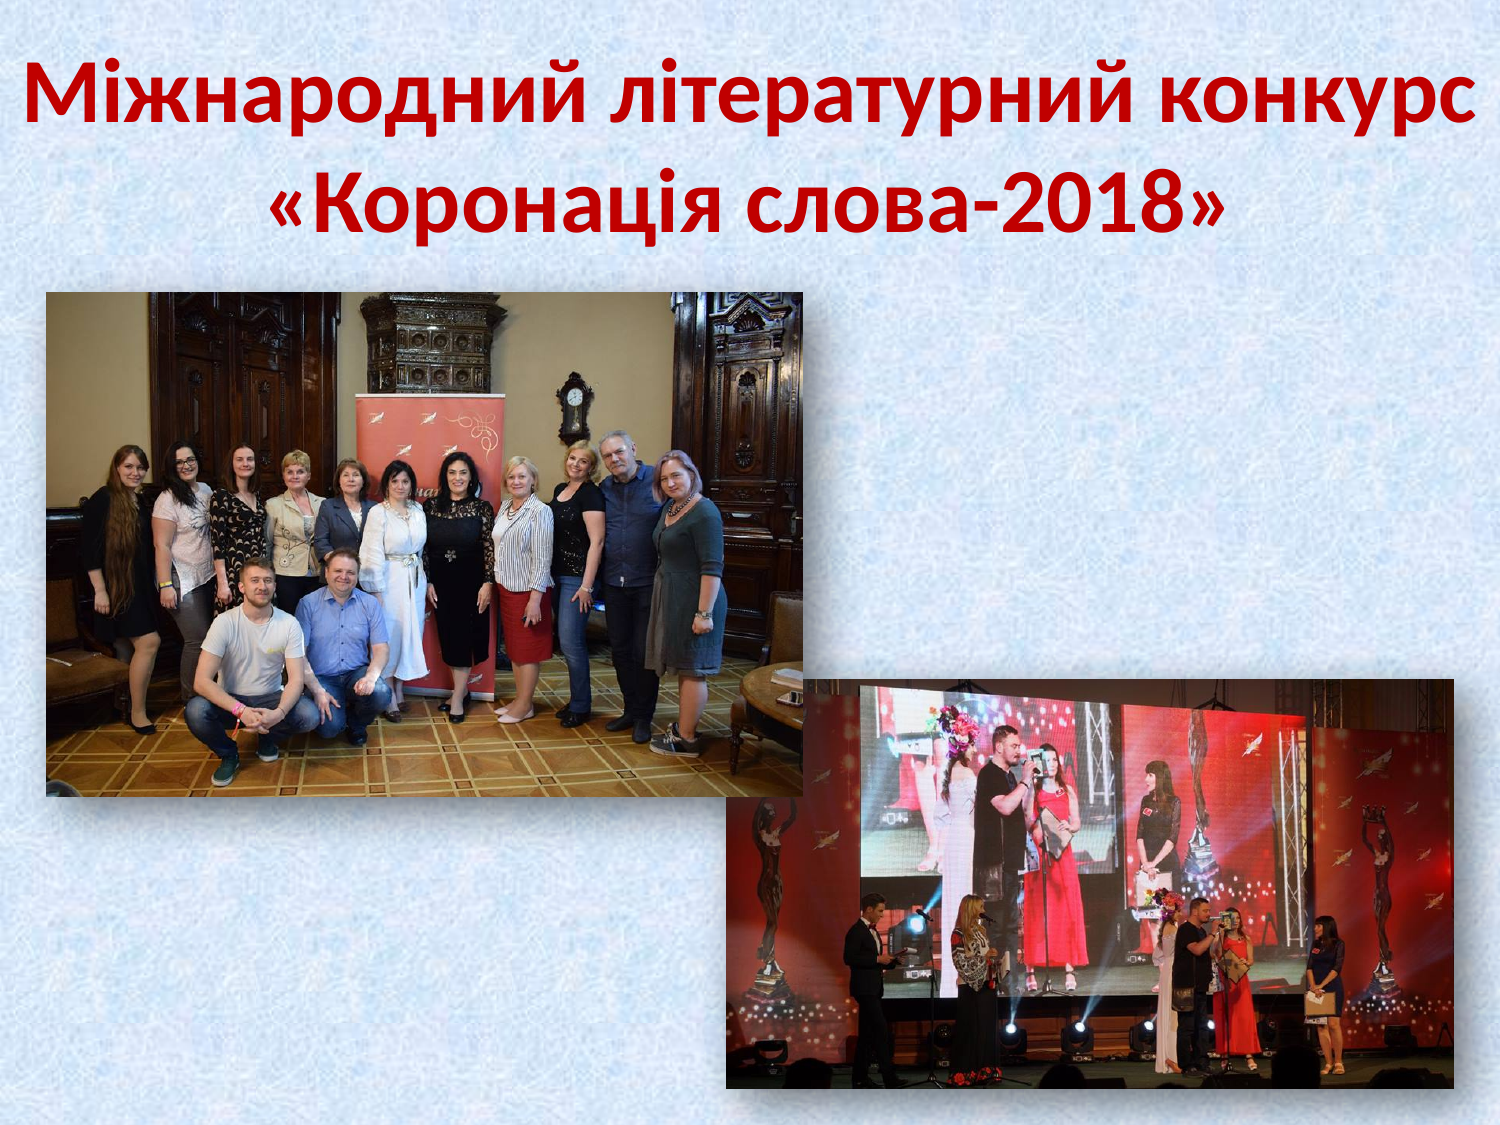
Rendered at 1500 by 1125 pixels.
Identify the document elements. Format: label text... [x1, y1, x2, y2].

title Міжнародний літературний конкурс «Коронація слова-2018» [0, 0, 1500, 282]
picture [0, 282, 1500, 1125]
